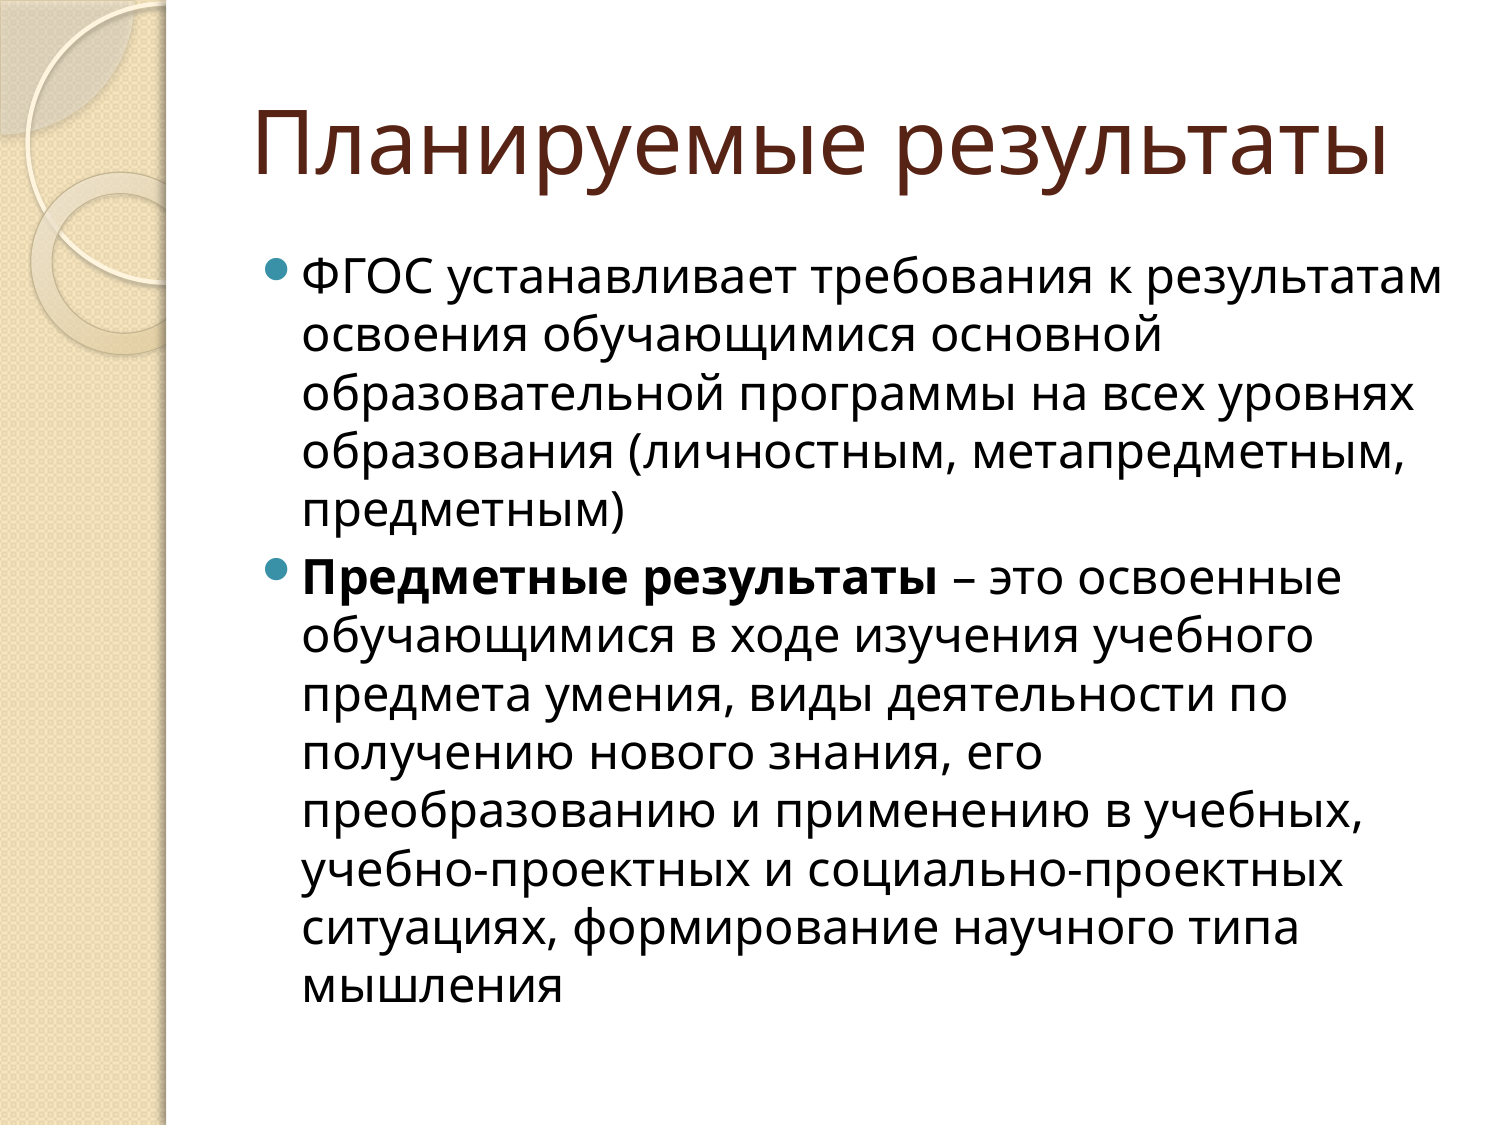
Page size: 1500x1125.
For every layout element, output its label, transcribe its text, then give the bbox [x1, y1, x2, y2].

list ФГОС устанавливает требования к результатам освоения обучающимися основной образовательной программы на всех уровнях образования (личностным, метапредметным, предметным) Предметные результаты – это освоенные обучающимися в ходе изучения учебного предмета умения, виды деятельности по получению нового знания, его преобразованию и применению в учебных, учебно-проектных и социально-проектных ситуациях, формирование научного типа мышления [235, 237, 1466, 1025]
title Планируемые результаты [235, 45, 1466, 233]
